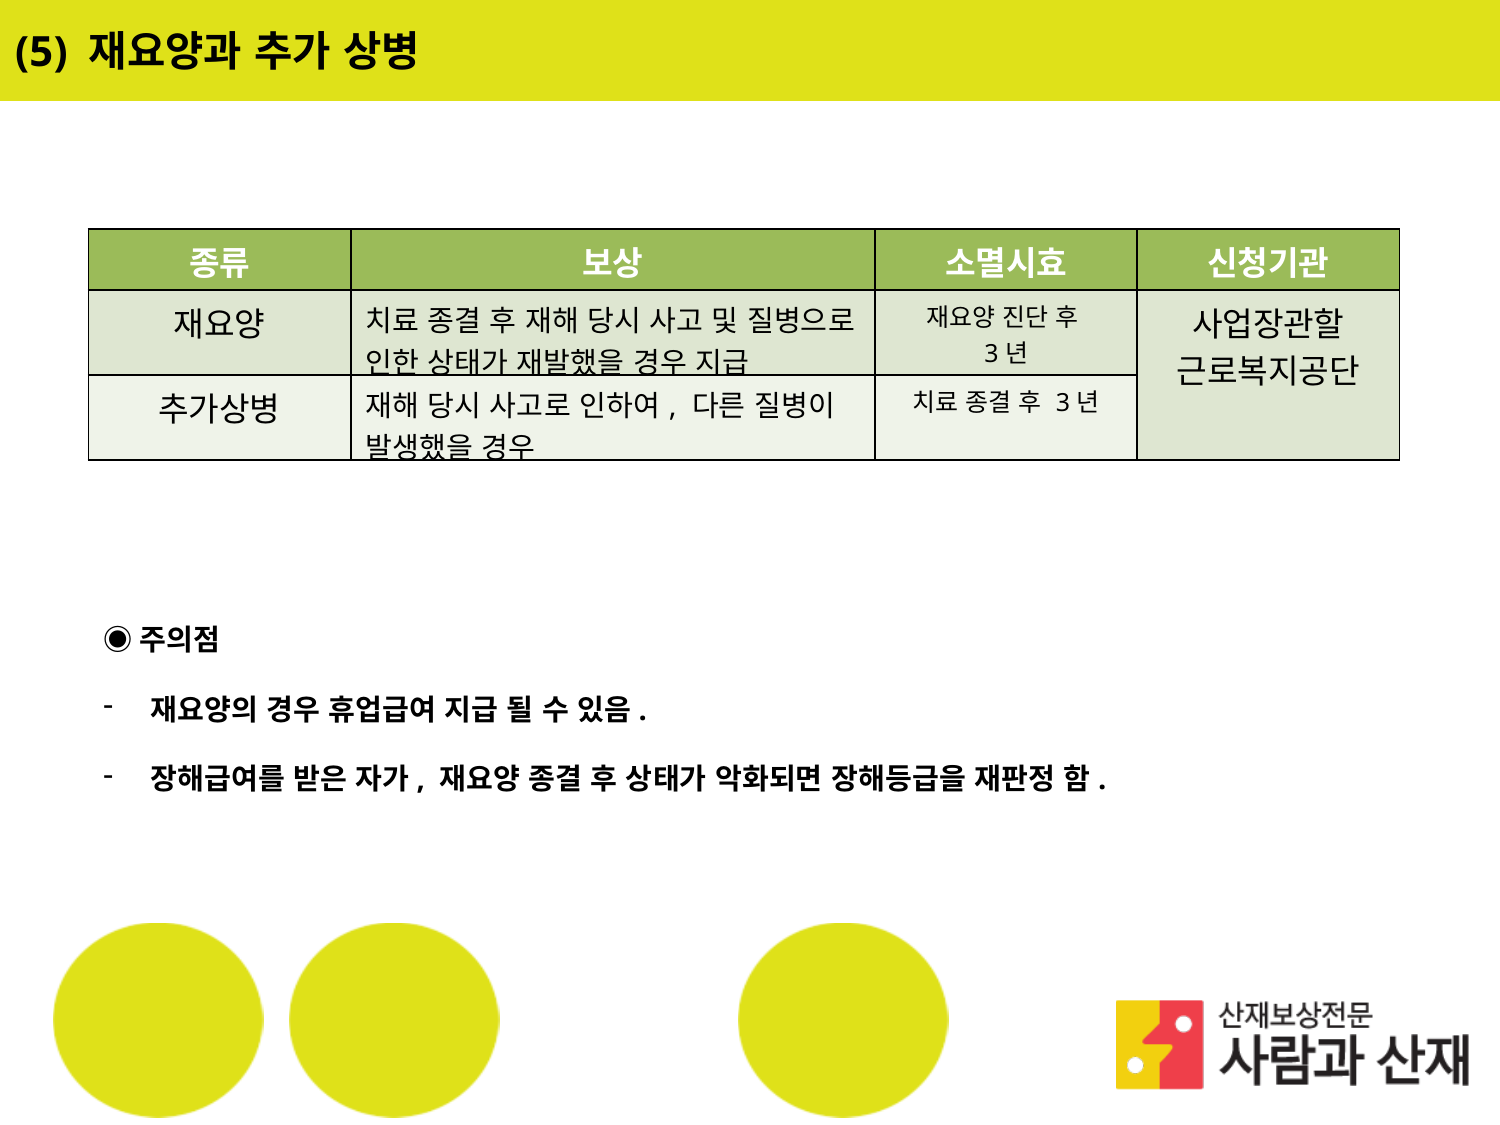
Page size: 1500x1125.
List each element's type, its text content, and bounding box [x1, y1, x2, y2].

picture [52, 922, 264, 1118]
table_header 종류 [89, 230, 350, 289]
table_header 신청기관 [1138, 230, 1399, 289]
table_header 보상 [352, 230, 874, 289]
table_cell 치료 종결 후 3년 [876, 376, 1136, 459]
table_cell 재요양 진단 후 3년 [876, 291, 1136, 374]
table_cell 사업장관할 근로복지공단 [1138, 291, 1399, 459]
picture [738, 922, 949, 1118]
table_cell 추가상병 [89, 376, 350, 459]
text_box ◉주의점 재요양의 경우 휴업급여 지급 될 수 있음. 장해급여를 받은 자가, 재요양 종결 후 상태가 악화되면 장해등급을 재판정 함. [88, 613, 1400, 803]
table_header 소멸시효 [876, 230, 1136, 289]
picture [289, 922, 500, 1118]
picture [0, 0, 1500, 102]
picture [1115, 999, 1474, 1092]
table_cell 재해 당시 사고로 인하여, 다른 질병이 발생했을 경우 [352, 376, 874, 459]
table_cell 치료 종결 후 재해 당시 사고 및 질병으로 인한 상태가 재발했을 경우 지급 [352, 291, 874, 374]
table_cell 재요양 [89, 291, 350, 374]
